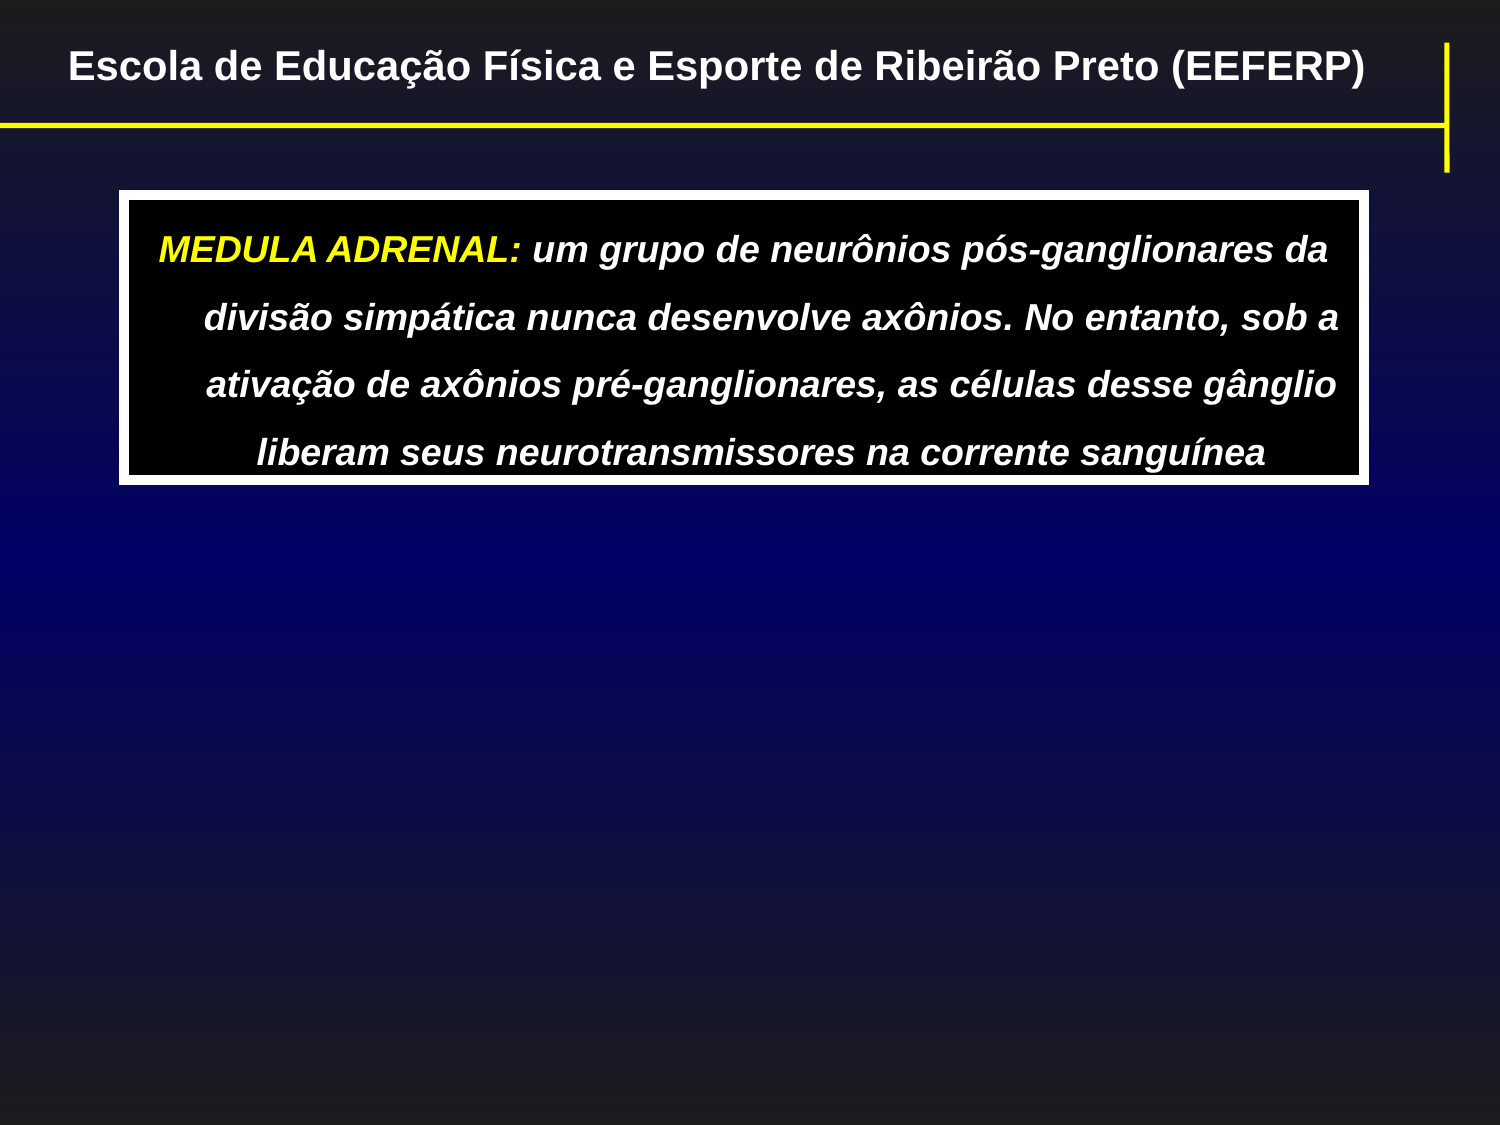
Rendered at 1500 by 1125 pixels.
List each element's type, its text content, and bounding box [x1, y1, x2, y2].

text_box MEDULA ADRENAL: um grupo de neurônios pós-ganglionares da divisão simpática nunca desenvolve axônios. No entanto, sob a ativação de axônios pré-ganglionares, as células desse gânglio liberam seus neurotransmissores na corrente sanguínea [123, 195, 1364, 480]
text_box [0, 30, 1447, 173]
